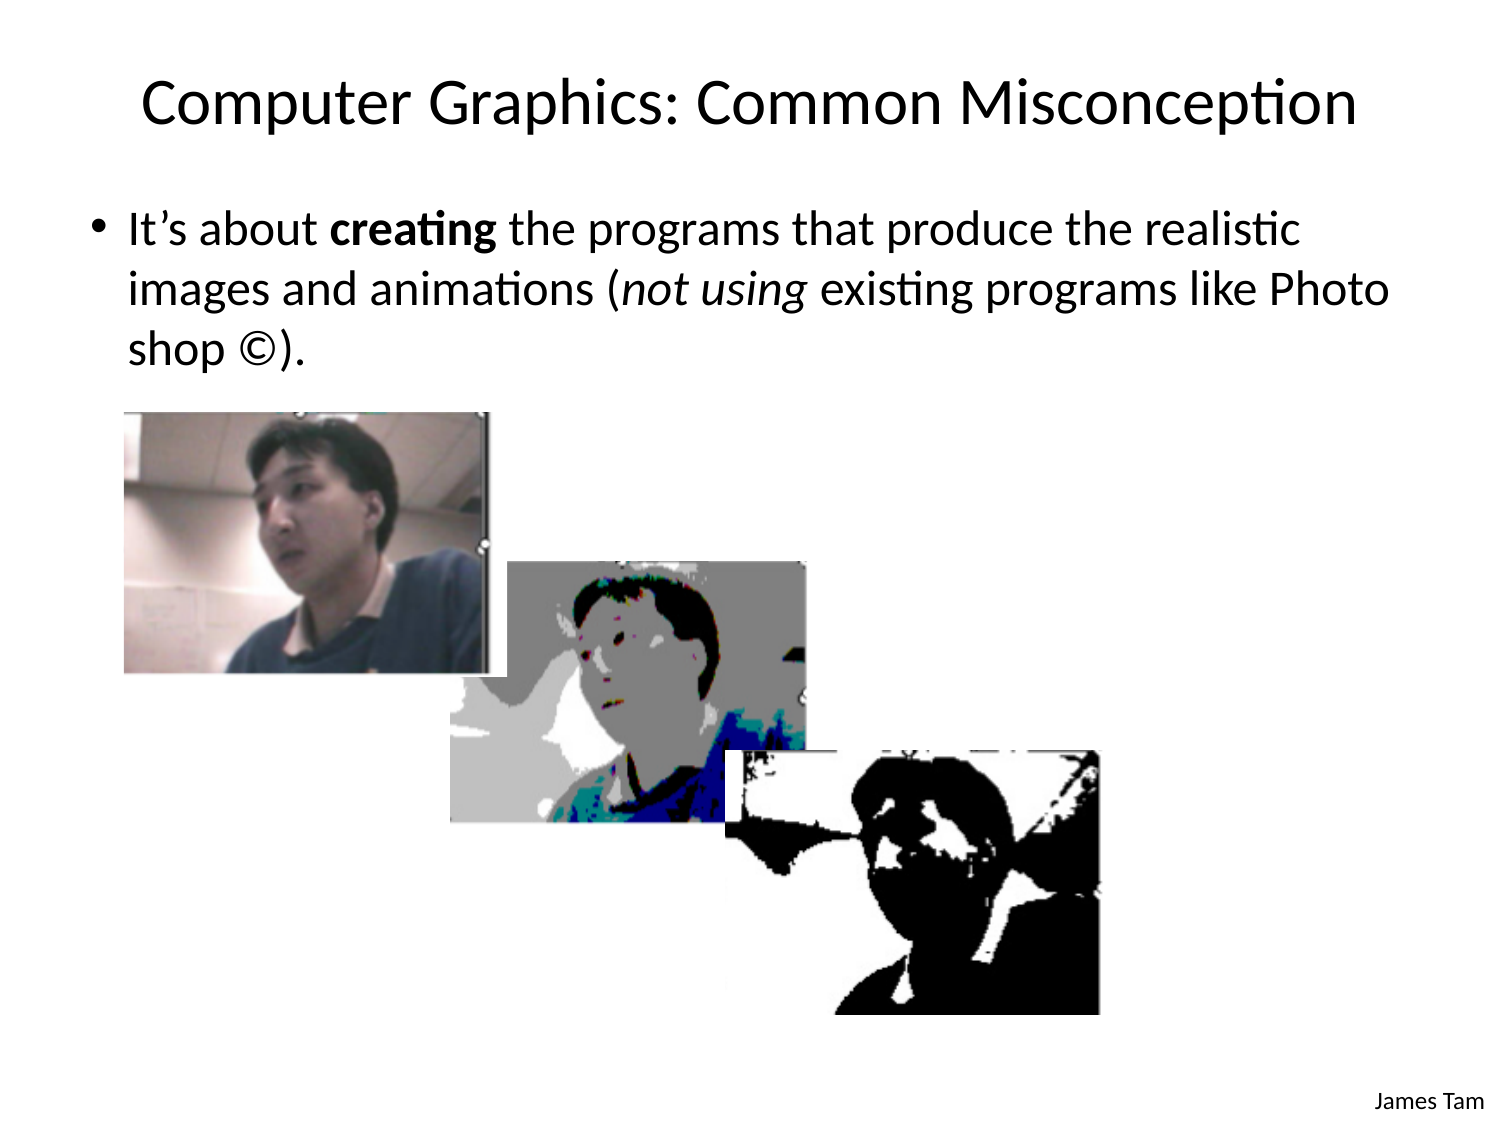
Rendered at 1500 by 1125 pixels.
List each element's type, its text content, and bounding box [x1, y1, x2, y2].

title Computer Graphics: Common Misconception [75, 45, 1425, 150]
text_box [123, 412, 1126, 1016]
list It’s about creating the programs that produce the realistic images and animations (not using existing programs like Photo shop ©). [75, 187, 1425, 1075]
